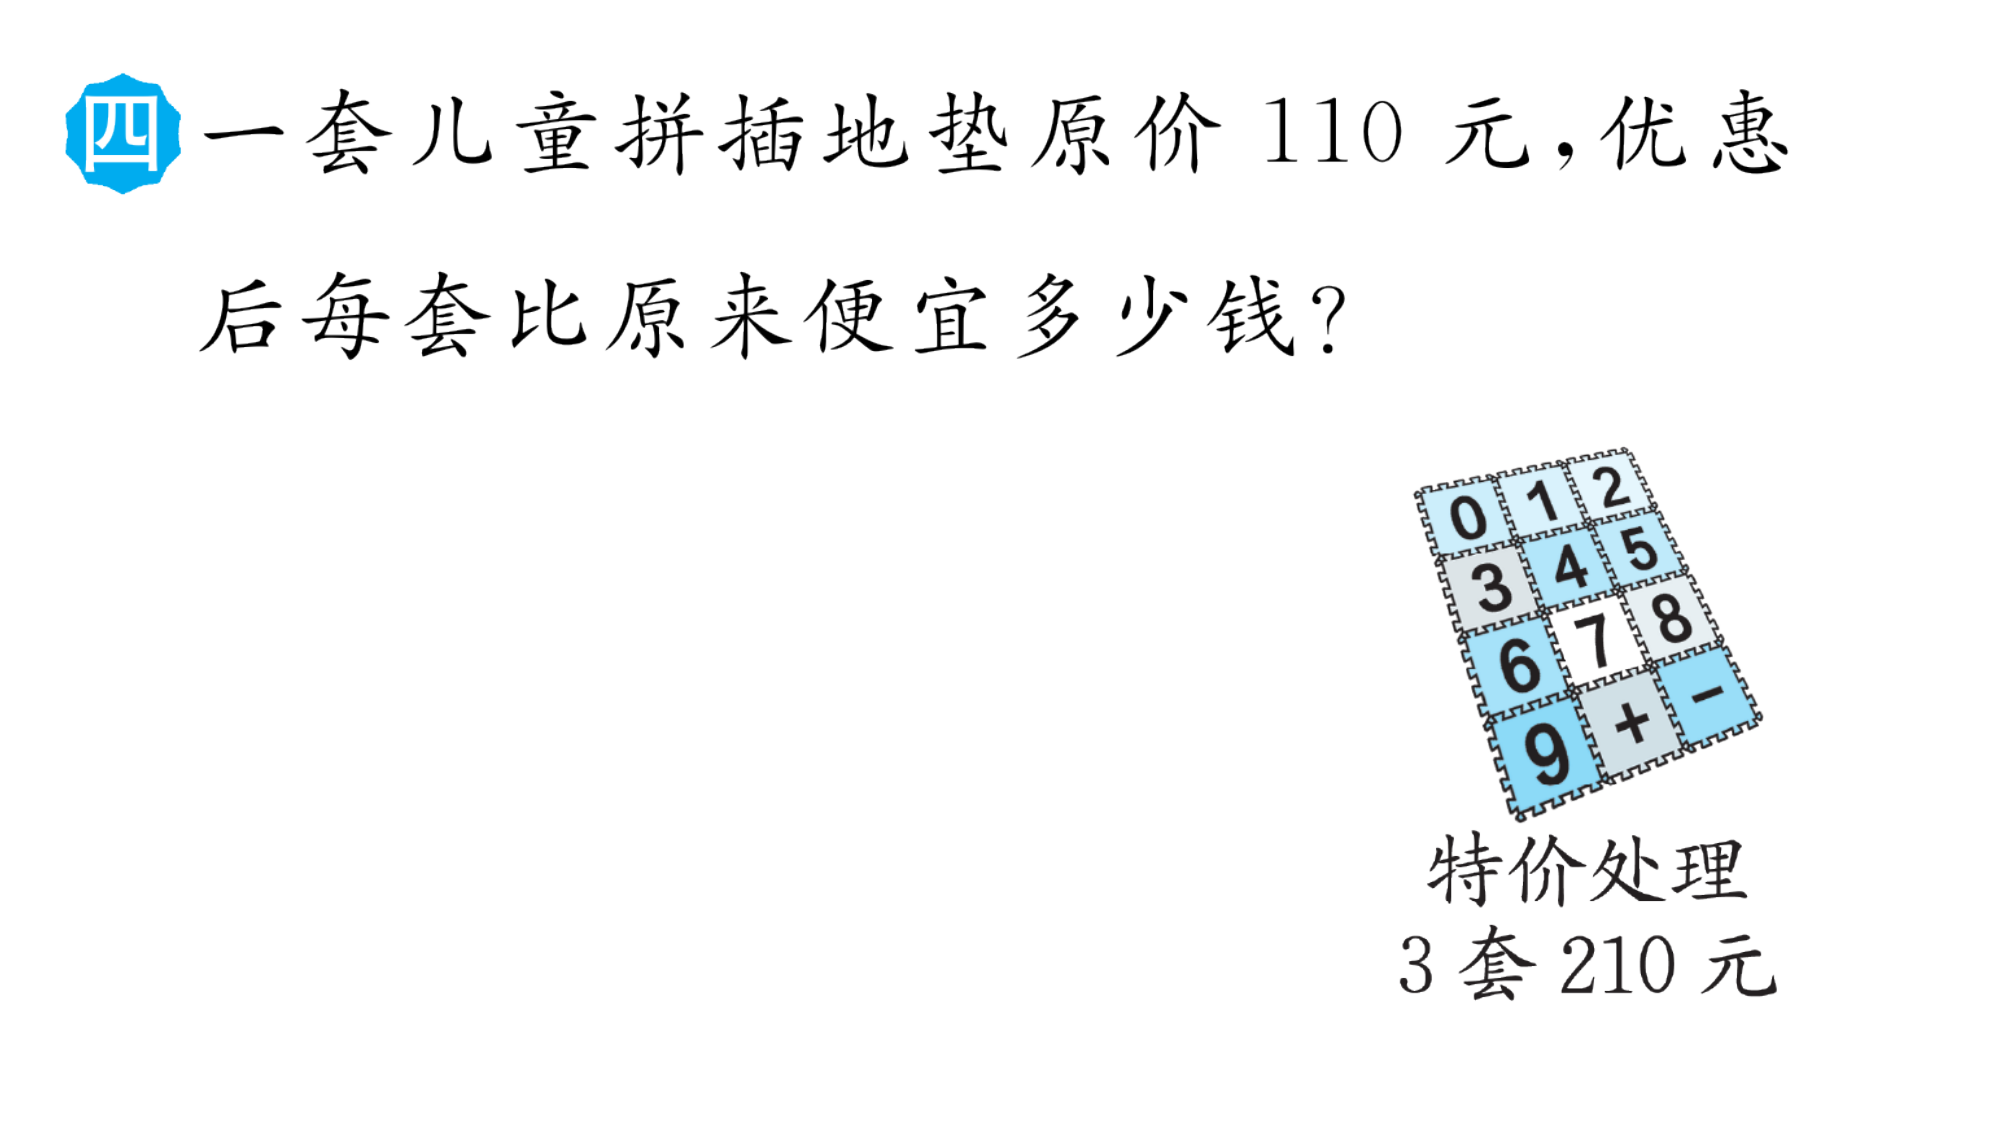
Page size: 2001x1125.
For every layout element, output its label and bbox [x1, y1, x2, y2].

picture [59, 58, 1816, 1109]
